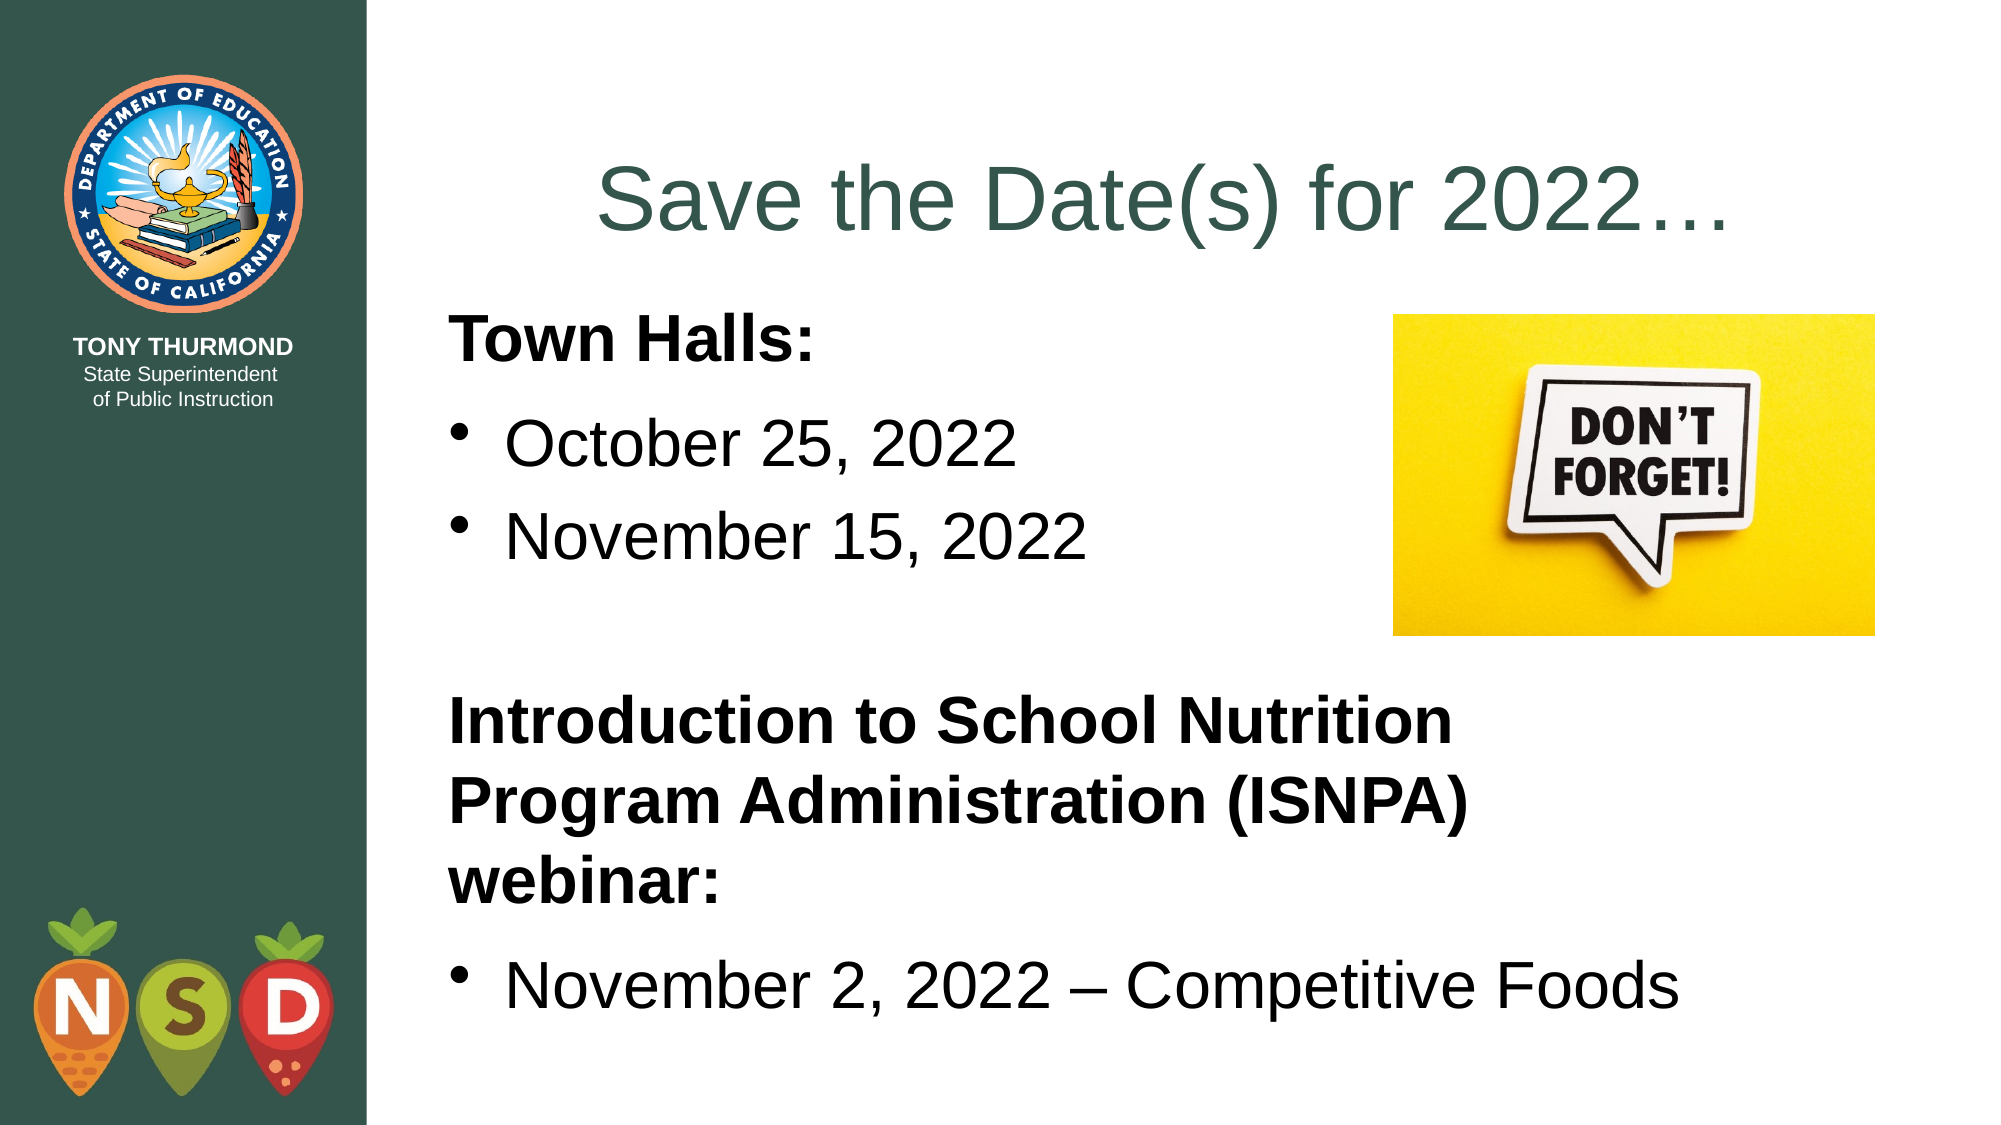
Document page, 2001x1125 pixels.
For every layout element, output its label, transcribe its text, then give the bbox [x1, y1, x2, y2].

list Town Halls: October 25, 2022 November 15, 2022 Introduction to School Nutrition Program Administration (ISNPA) webinar: November 2, 2022 – Competitive Foods [433, 287, 1732, 1096]
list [1393, 314, 1875, 636]
title Save the Date(s) for 2022… [416, 99, 1917, 288]
picture [64, 74, 303, 313]
picture [13, 892, 354, 1108]
